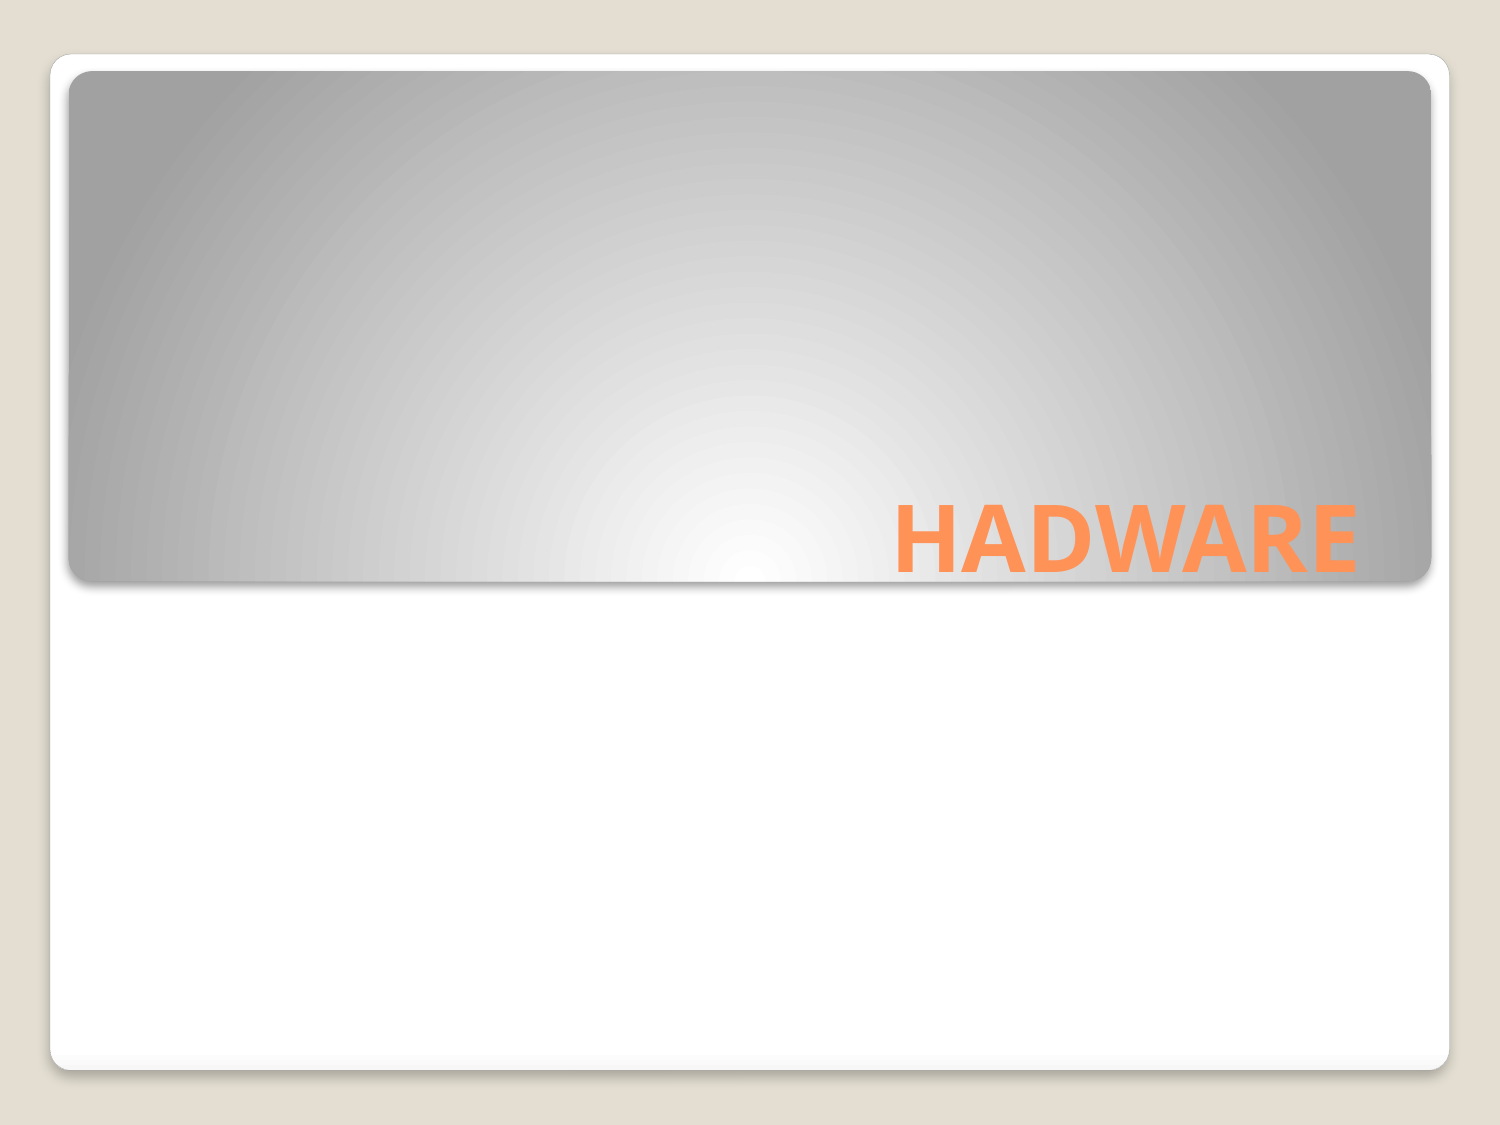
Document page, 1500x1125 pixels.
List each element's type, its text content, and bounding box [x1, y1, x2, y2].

title HADWARE [118, 298, 1394, 599]
